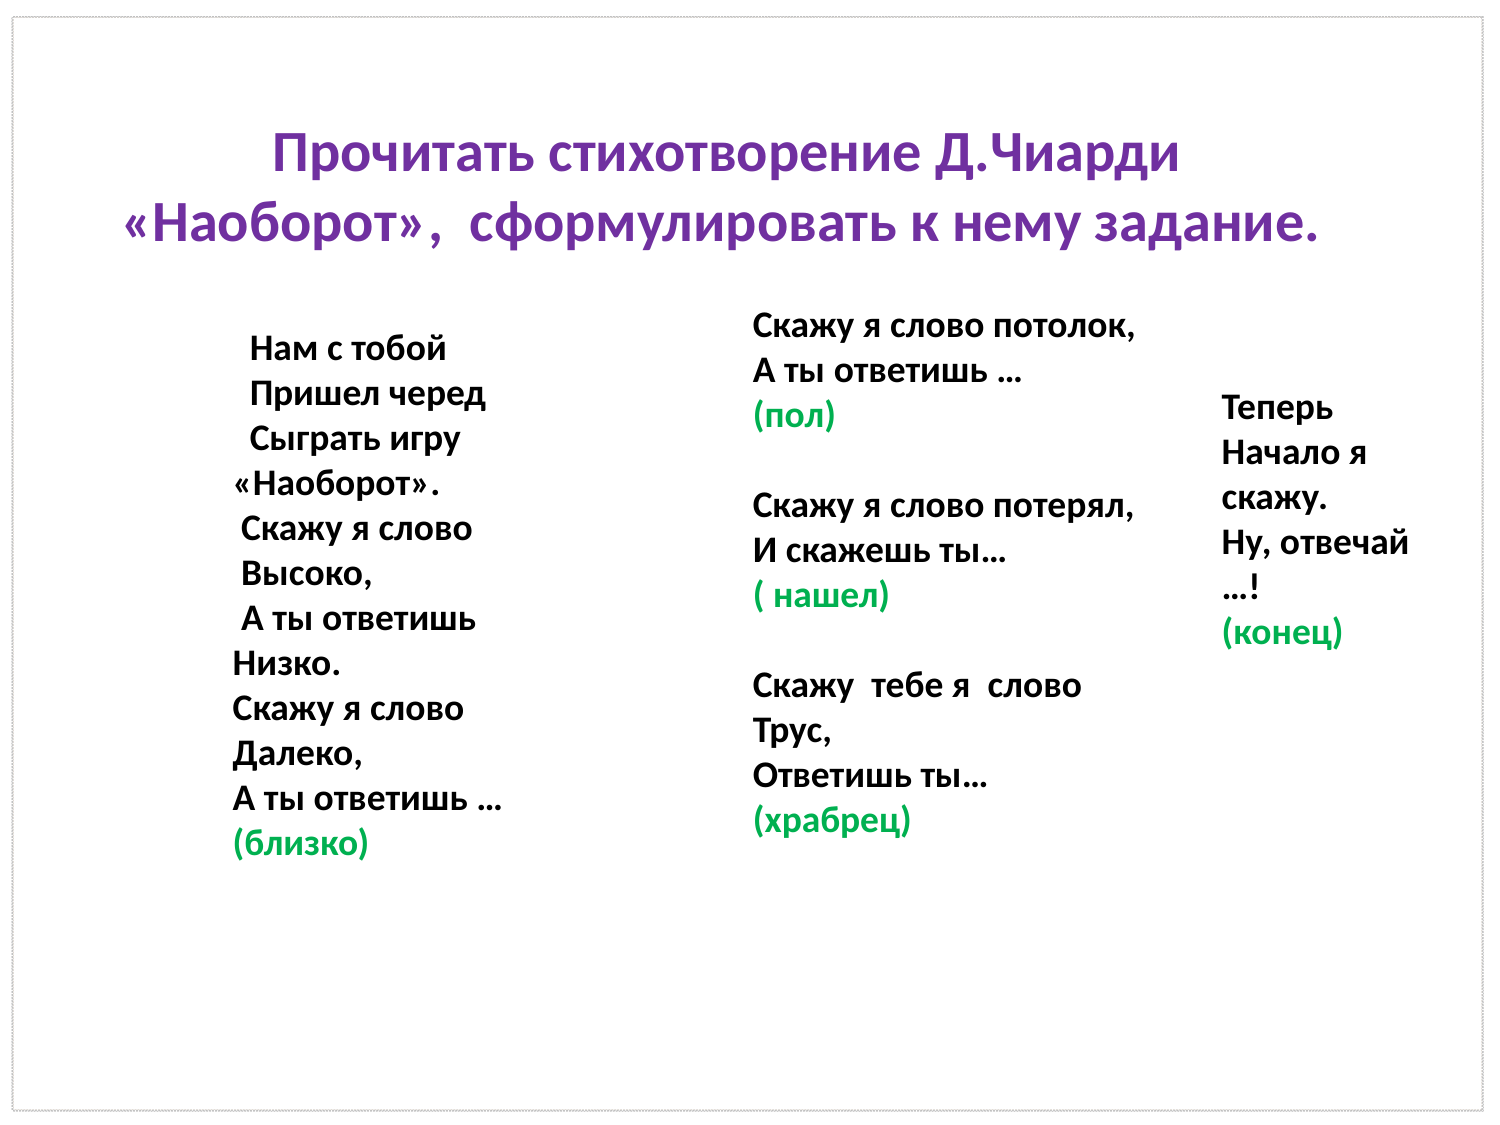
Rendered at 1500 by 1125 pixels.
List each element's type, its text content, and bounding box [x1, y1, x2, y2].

text_box Скажу я слово потолок, А ты ответишь … (пол) Скажу я слово потерял, И скажешь ты… ( нашел) Скажу тебе я слово Трус, Ответишь ты… (храбрец) [738, 292, 1336, 983]
text_box Прочитать стихотворение Д.Чиарди «Наоборот», сформулировать к нему задание. Нам с тобой Пришел черед Сыграть игру «Наоборот». Скажу я слово Высоко, А ты ответишь Низко. Скажу я слово Далеко, А ты ответишь … (близко) [81, 105, 1360, 961]
text_box Теперь Начало я скажу. Ну, отвечай …! (конец) [1206, 374, 1465, 660]
